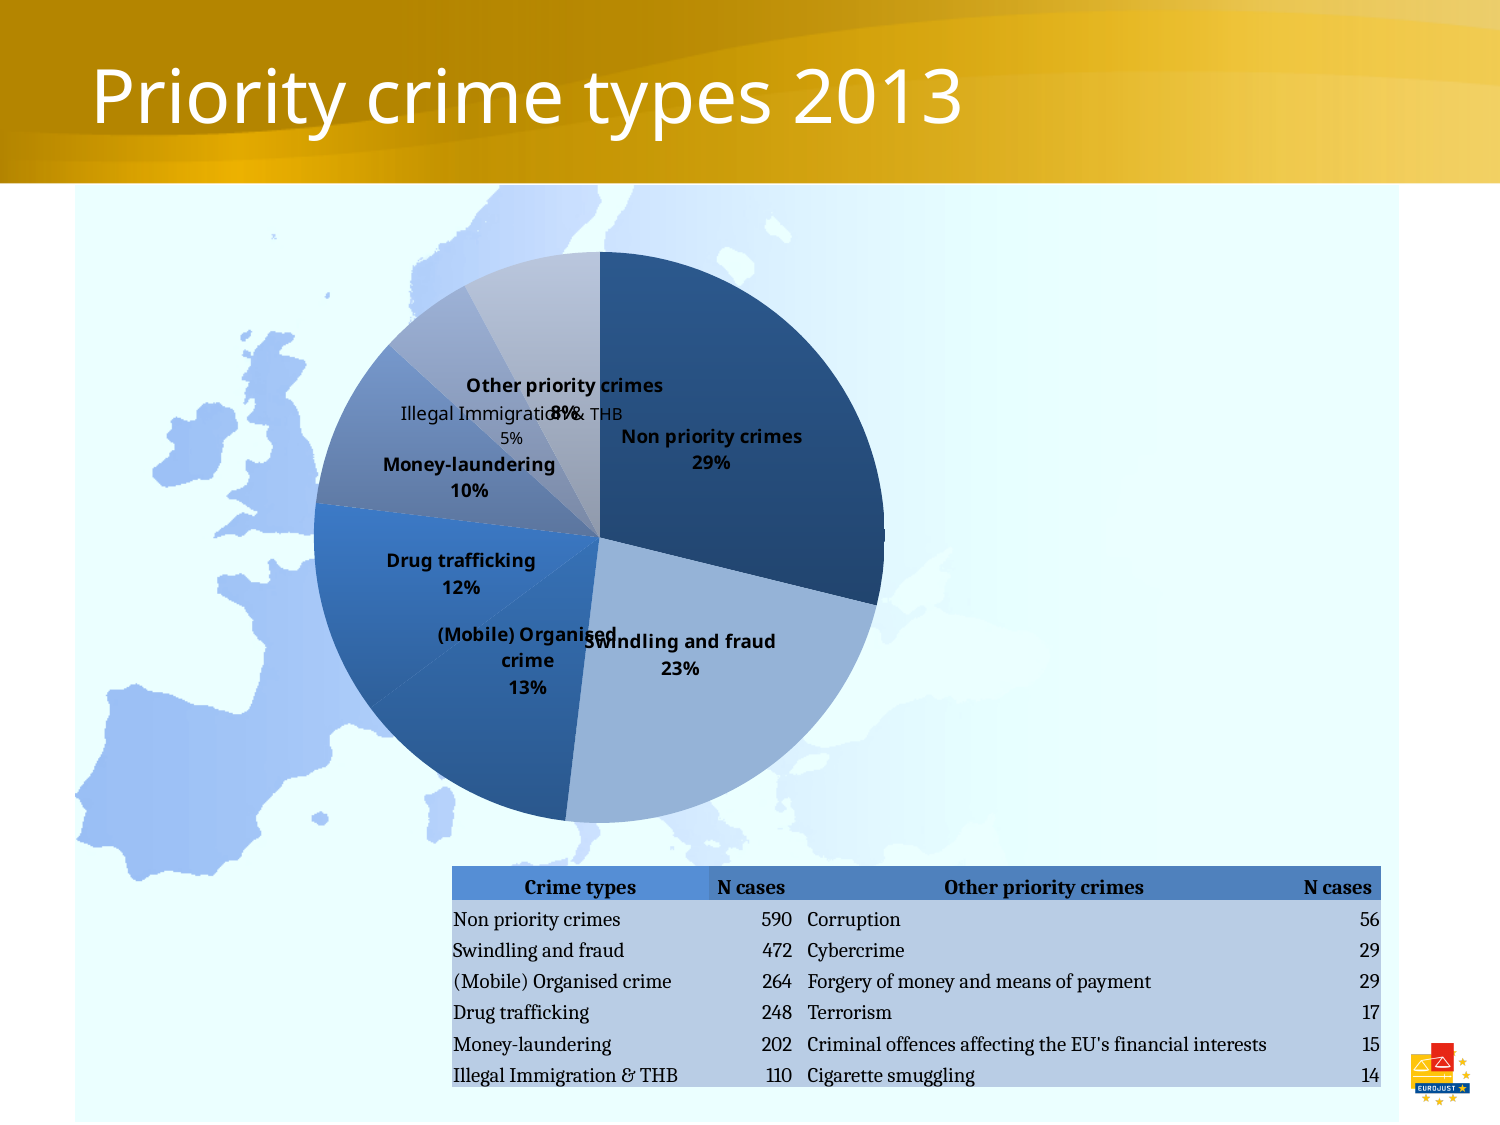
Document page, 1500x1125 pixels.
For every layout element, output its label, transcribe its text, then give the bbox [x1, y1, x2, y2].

picture [0, 0, 1500, 1125]
title Priority crime types 2013 [75, 0, 1425, 185]
chart [74, 166, 1302, 990]
